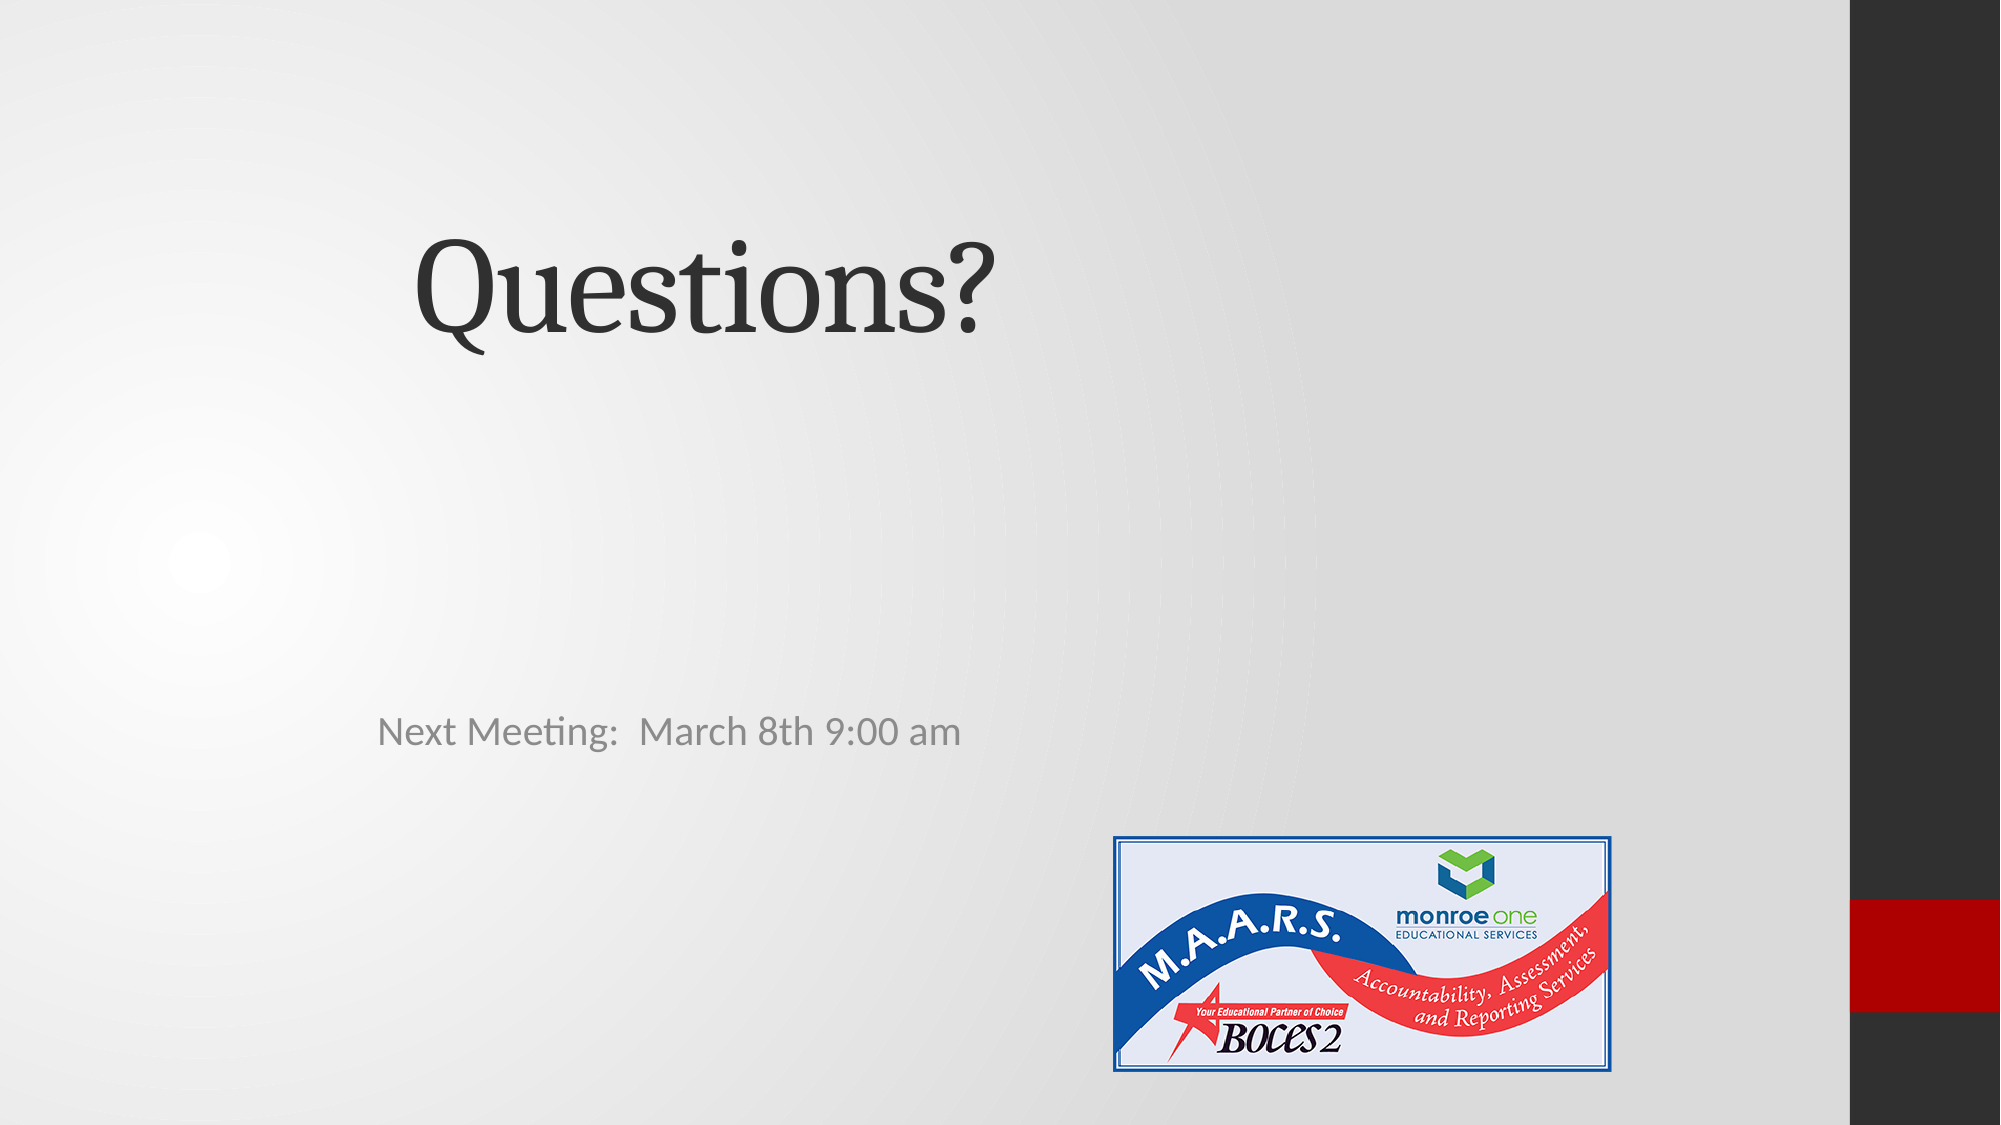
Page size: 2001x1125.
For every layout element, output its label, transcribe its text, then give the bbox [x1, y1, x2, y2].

subtitle Next Meeting: March 8th 9:00 am [362, 637, 1423, 813]
picture [1099, 824, 1626, 1084]
title Questions? [399, 187, 1575, 788]
